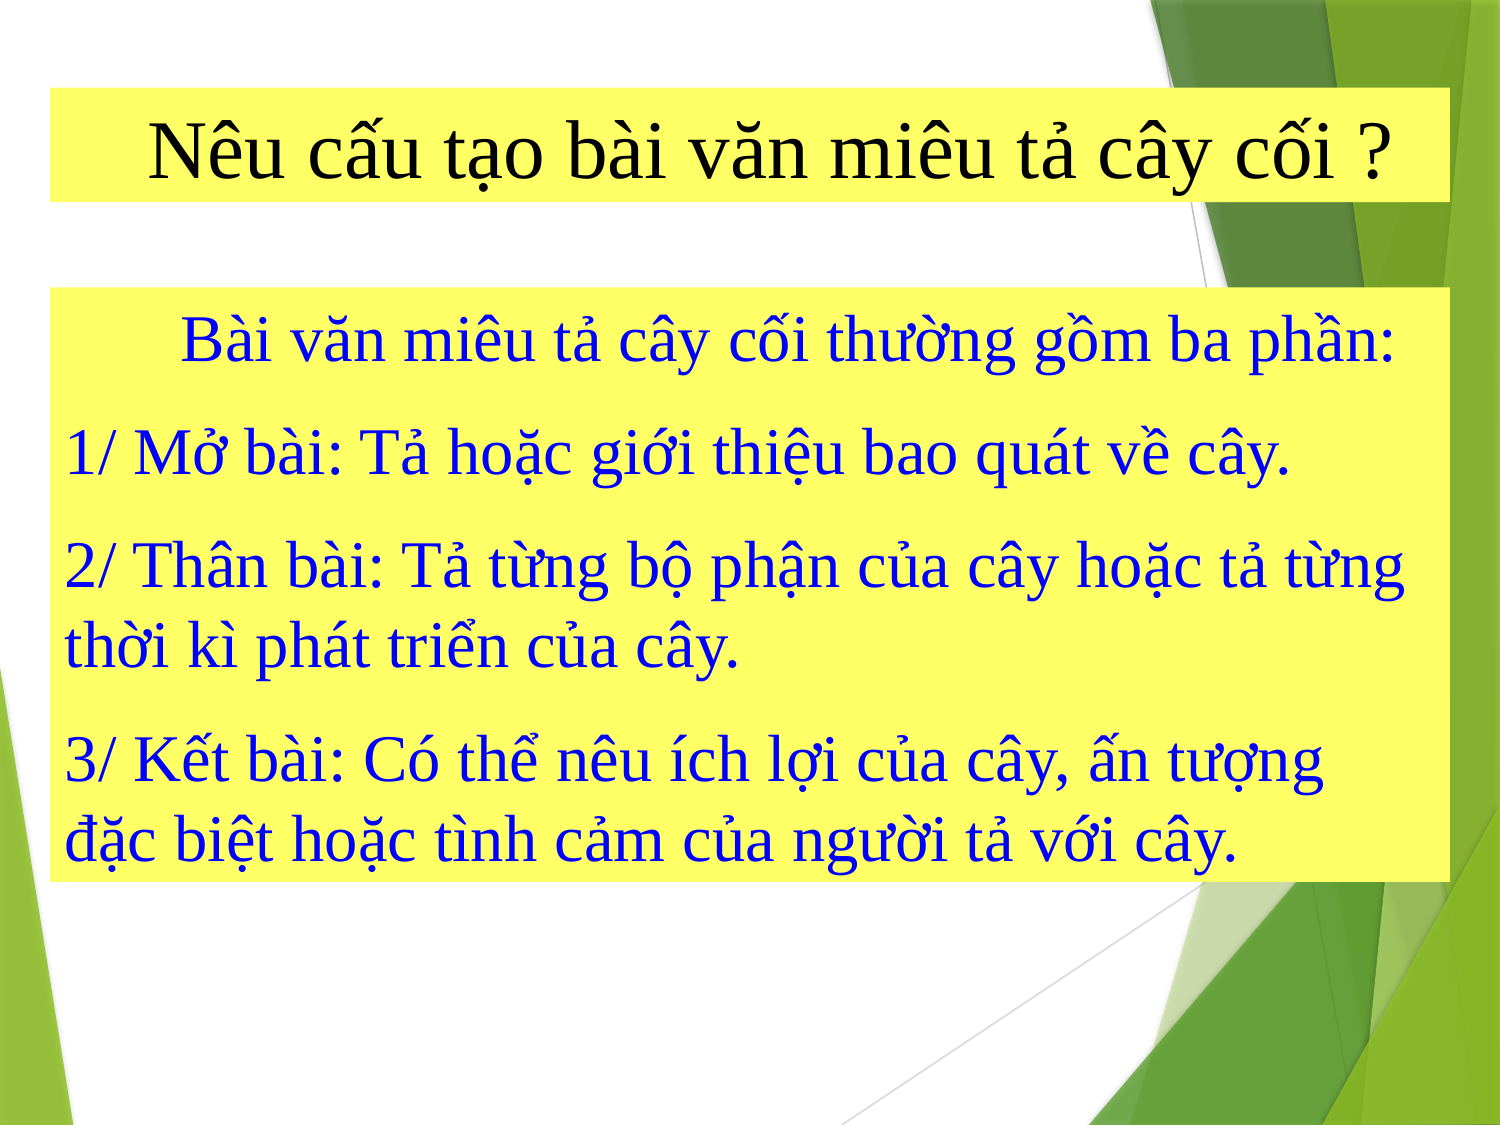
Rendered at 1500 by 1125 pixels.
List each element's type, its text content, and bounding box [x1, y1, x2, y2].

text_box Bài văn miêu tả cây cối thường gồm ba phần: 1/ Mở bài: Tả hoặc giới thiệu bao quát về cây. 2/ Thân bài: Tả từng bộ phận của cây hoặc tả từng thời kì phát triển của cây. 3/ Kết bài: Có thể nêu ích lợi của cây, ấn tượng đặc biệt hoặc tình cảm của người tả với cây. [50, 287, 1450, 882]
text_box Nêu cấu tạo bài văn miêu tả cây cối ? [50, 87, 1450, 203]
